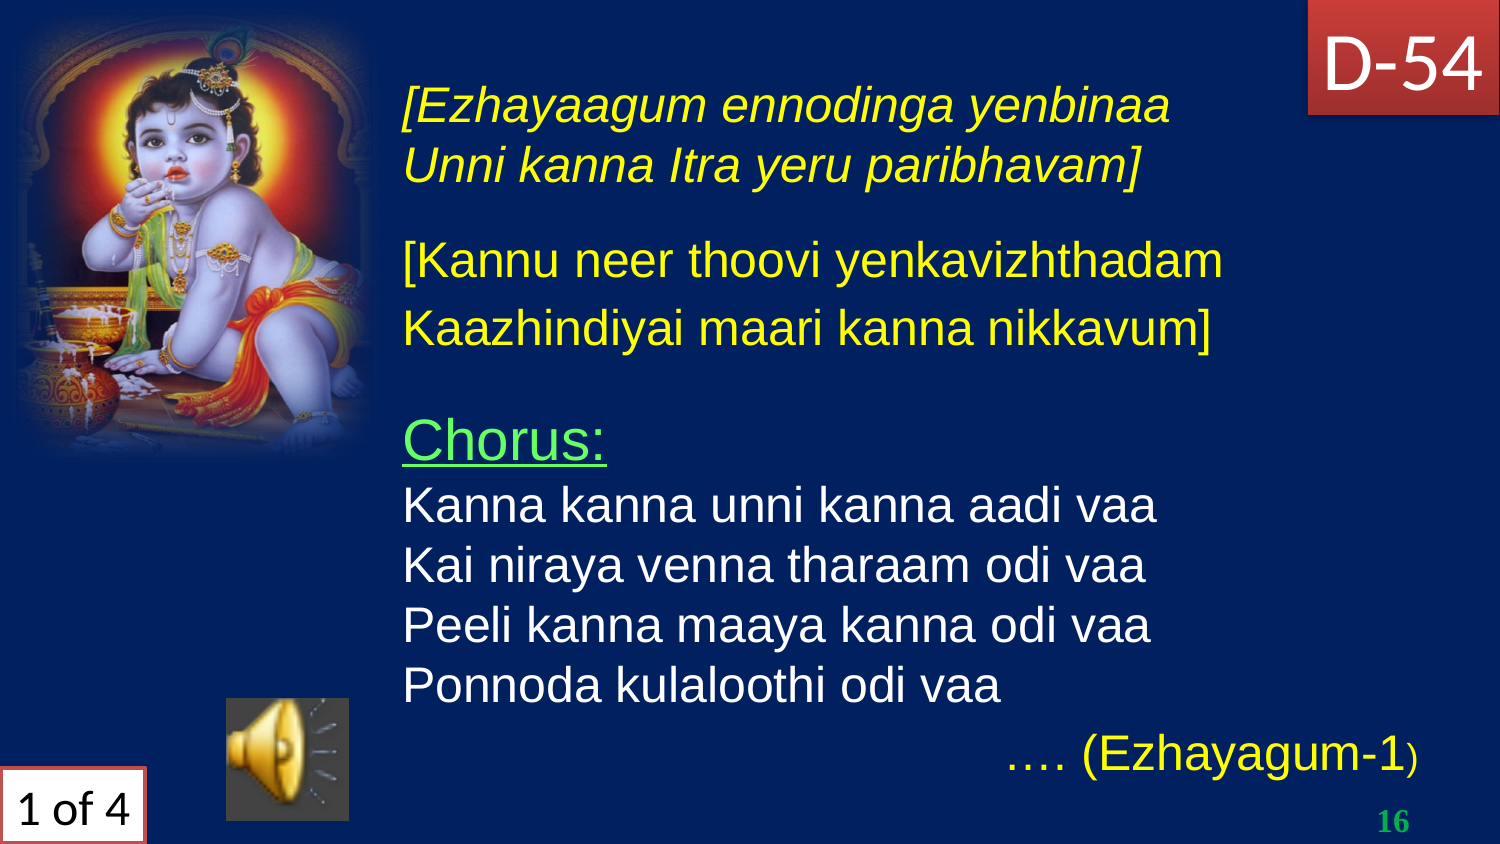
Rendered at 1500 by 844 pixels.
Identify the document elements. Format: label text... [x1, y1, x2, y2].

text_box [Ezhayaagum ennodinga yenbinaa Unni kanna Itra yeru paribhavam] [Kannu neer thoovi yenkavizhthadam Kaazhindiyai maari kanna nikkavum] Chorus: Kanna kanna unni kanna aadi vaa Kai niraya venna tharaam odi vaa Peeli kanna maaya kanna odi vaa Ponnoda kulaloothi odi vaa …. (Ezhayagum-1) [387, 64, 1475, 790]
picture [224, 696, 351, 823]
text_box D-54 [1307, 0, 1499, 115]
slide_number 16 [1074, 804, 1425, 835]
picture [0, 0, 388, 472]
text_box 1 of 4 [0, 766, 147, 844]
